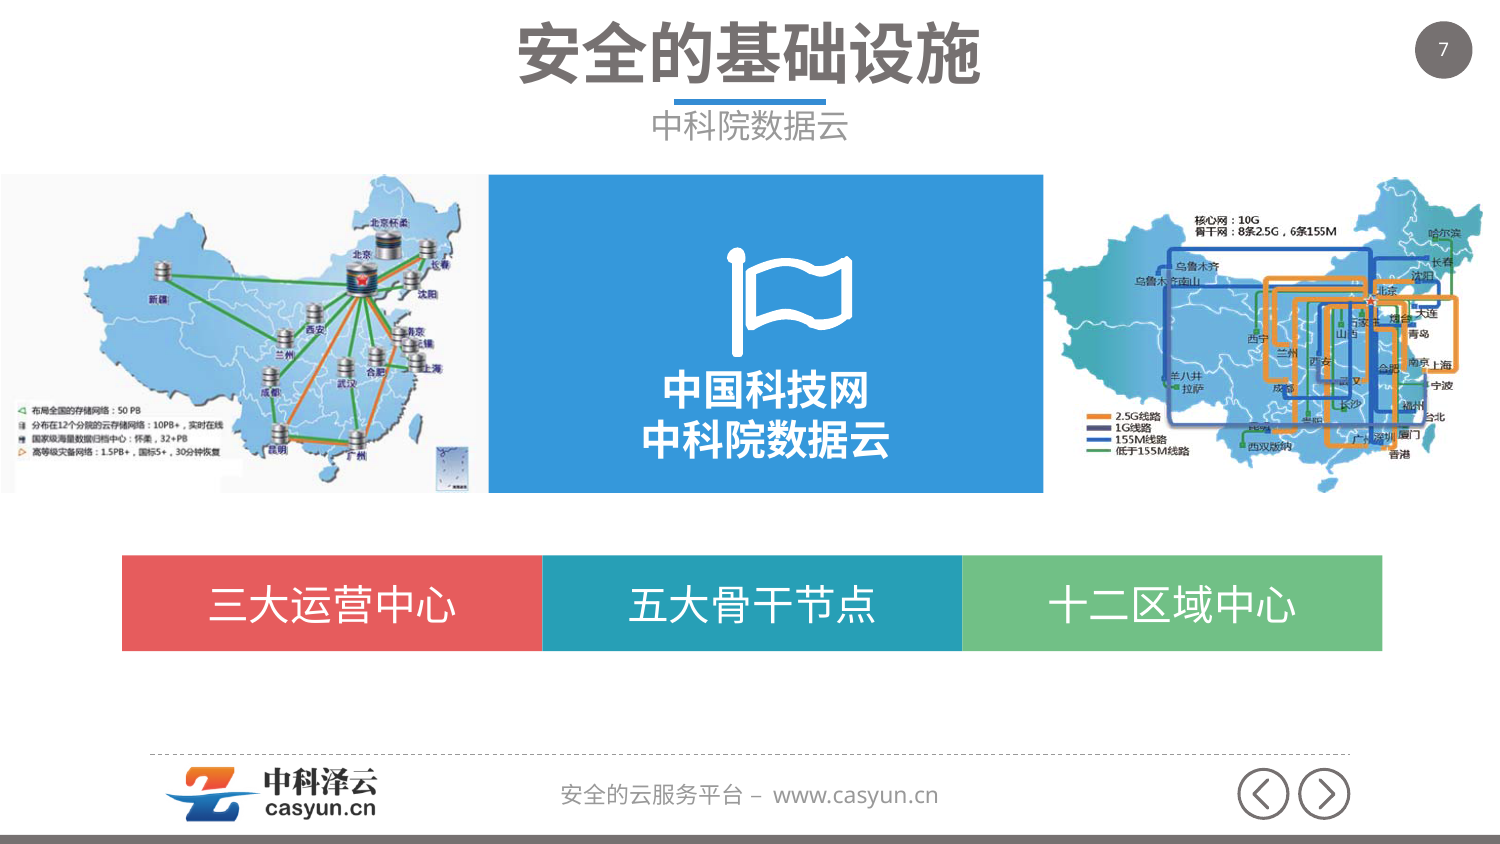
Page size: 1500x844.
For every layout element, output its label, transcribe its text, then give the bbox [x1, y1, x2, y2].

text_box 三大运营中心 [121, 554, 541, 652]
picture [1043, 177, 1483, 494]
text_box [745, 256, 853, 331]
text_box [489, 444, 1043, 494]
picture [150, 752, 408, 833]
text_box 中国科技网 中科院数据云 [489, 356, 1043, 444]
text_box 十二区域中心 [961, 554, 1383, 652]
picture [1, 174, 489, 494]
text_box 五大骨干节点 [541, 554, 961, 652]
text_box [726, 247, 746, 357]
text_box [489, 174, 1044, 356]
text_box 安全的基础设施 [148, 8, 1350, 105]
text_box 中科院数据云 [150, 102, 1351, 164]
